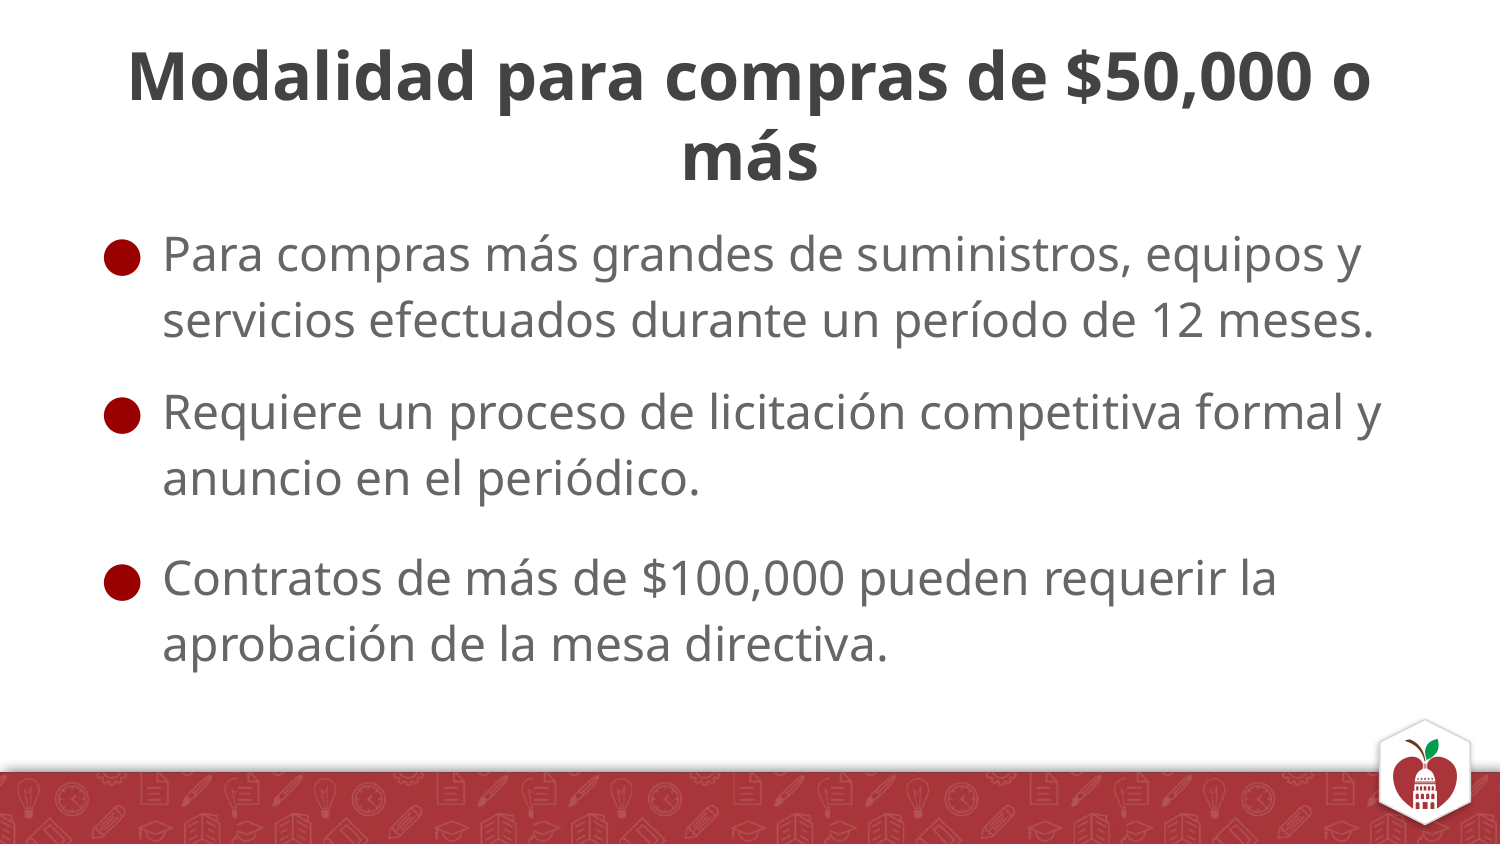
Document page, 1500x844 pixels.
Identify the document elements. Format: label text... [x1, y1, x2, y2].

title Modalidad para compras de $50,000 o más [36, 43, 1464, 185]
picture [0, 0, 1500, 844]
text_box Para compras más grandes de suministros, equipos y servicios efectuados durante un período de 12 meses. Requiere un proceso de licitación competitiva formal y anuncio en el periódico. Contratos de más de $100,000 pueden requerir la aprobación de la mesa directiva. [72, 200, 1428, 756]
